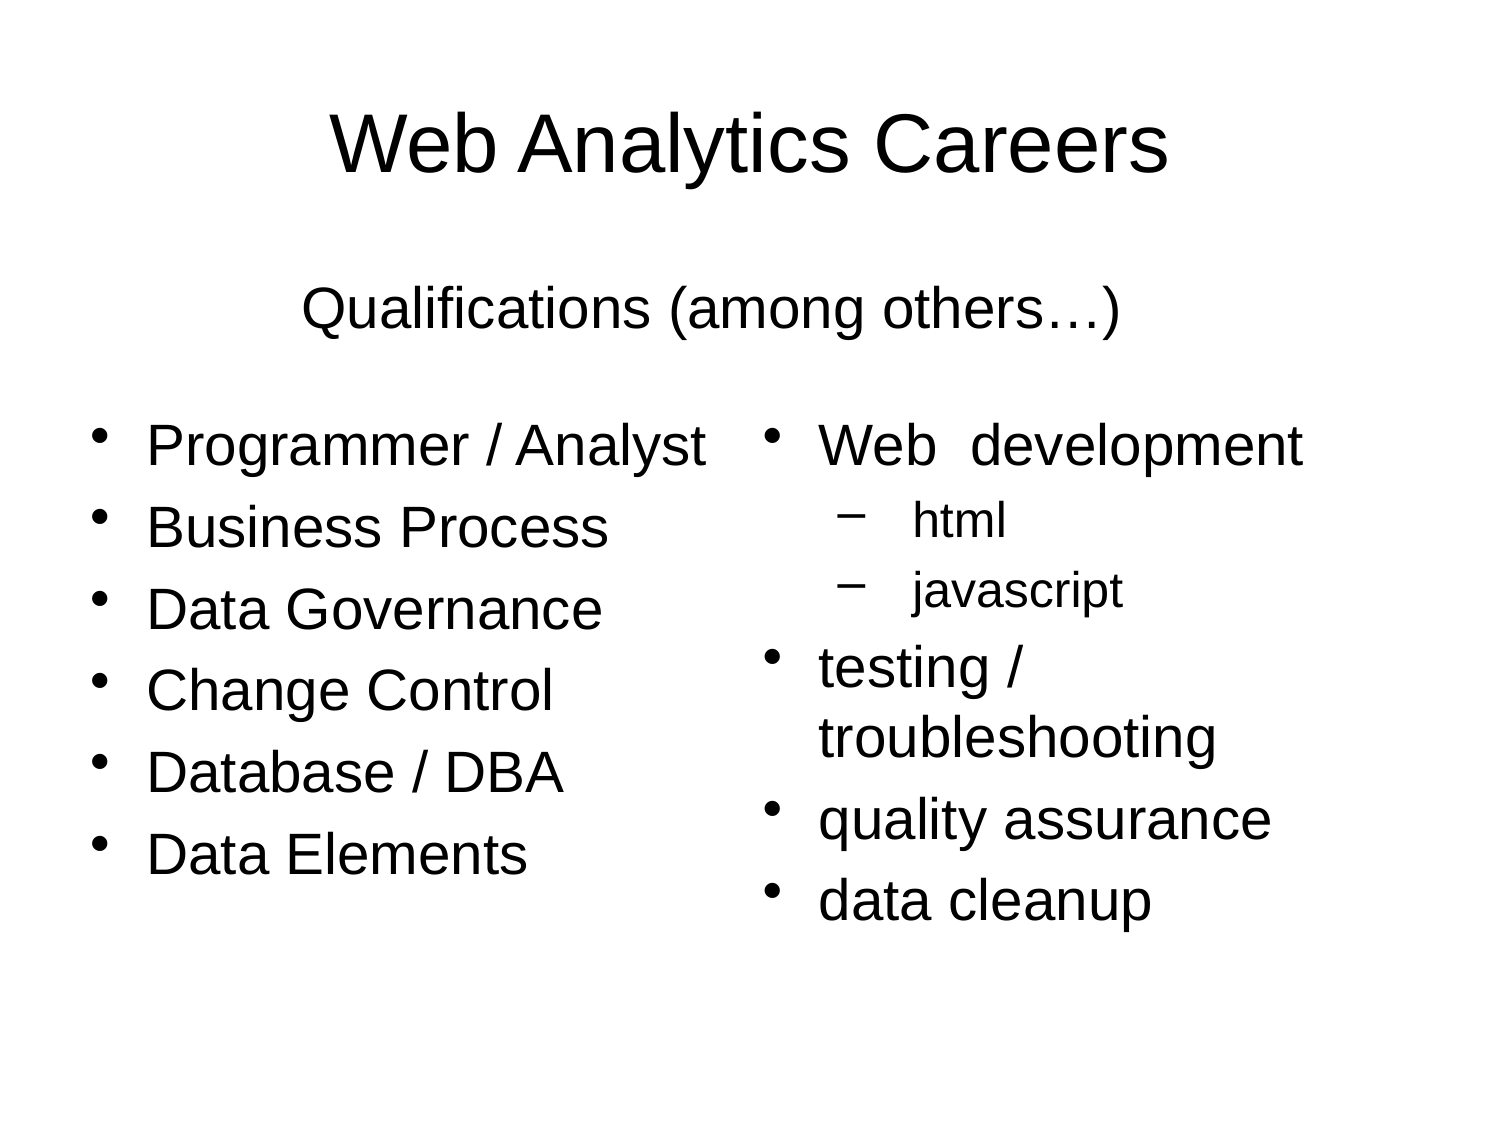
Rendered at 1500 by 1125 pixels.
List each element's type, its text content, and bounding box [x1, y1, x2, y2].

title Web Analytics Careers [75, 45, 1425, 233]
list Qualifications (among others…) [75, 262, 1350, 399]
list Programmer / Analyst Business Process Data Governance Change Control Database / DBA Data Elements Web development html javascript testing / troubleshooting quality assurance data cleanup [75, 399, 1450, 950]
